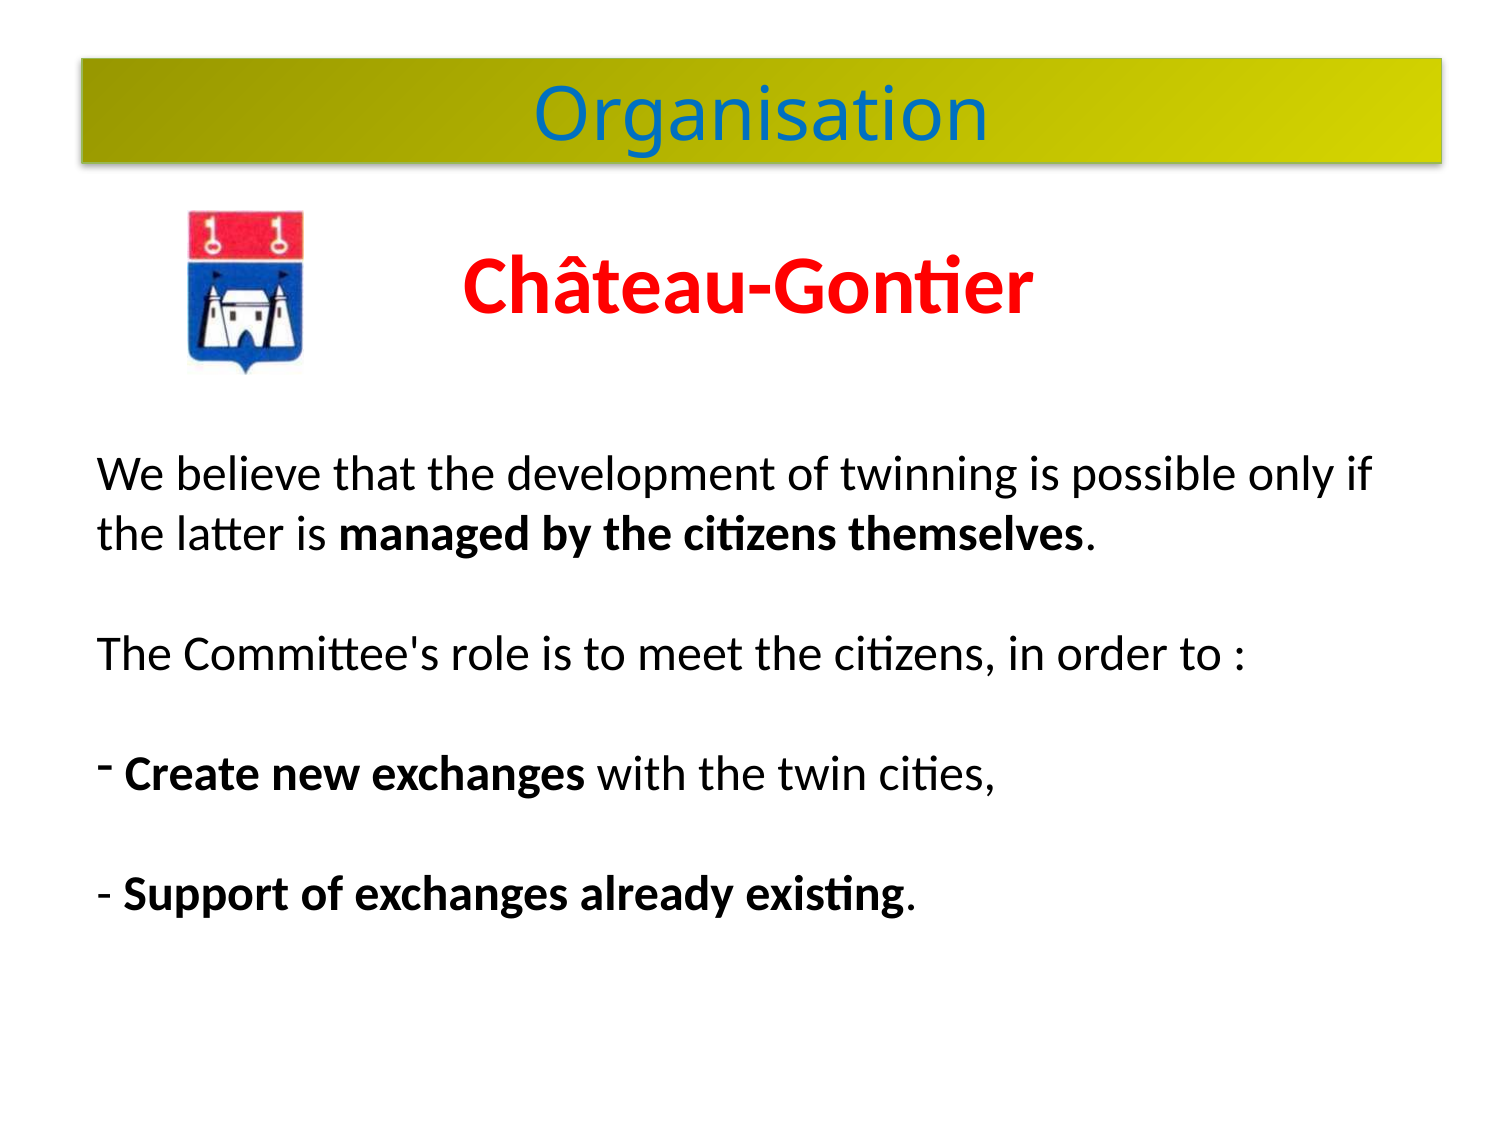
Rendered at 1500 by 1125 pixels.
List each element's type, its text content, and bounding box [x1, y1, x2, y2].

picture [187, 210, 304, 376]
text_box Château-Gontier [449, 222, 1051, 338]
text_box Organisation [81, 58, 1442, 164]
text_box We believe that the development of twinning is possible only if the latter is managed by the citizens themselves. The Committee's role is to meet the citizens, in order to : Create new exchanges with the twin cities, - Support of exchanges already existing. [81, 433, 1418, 1125]
